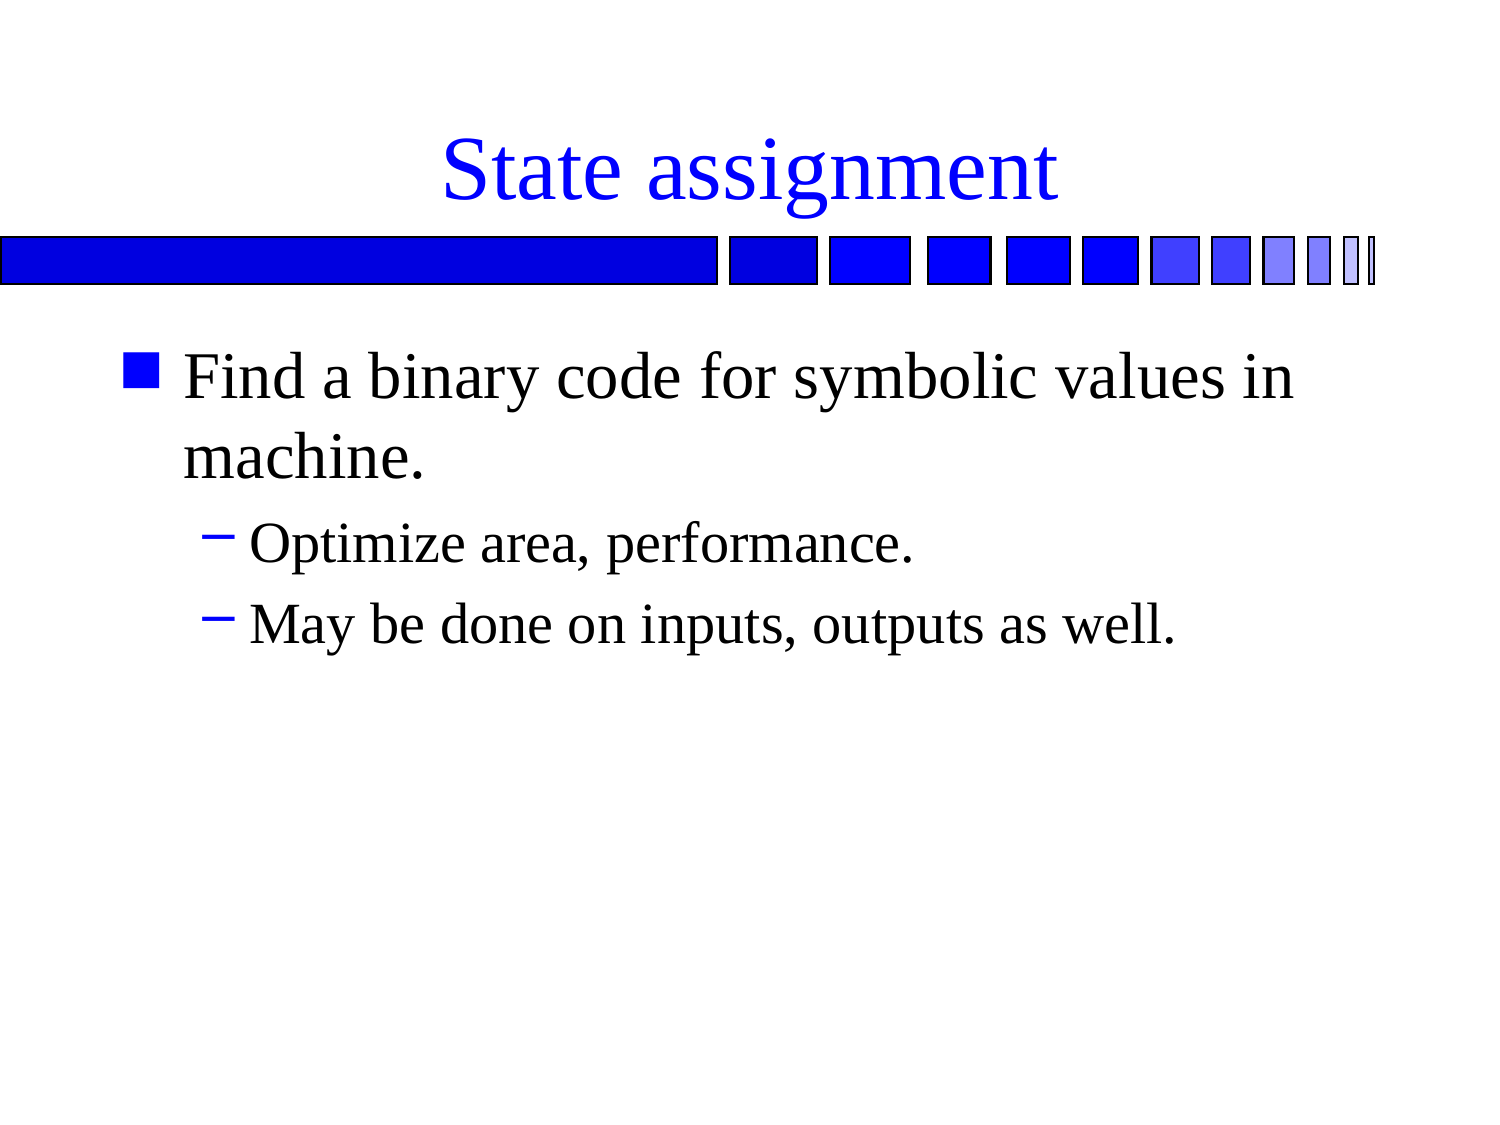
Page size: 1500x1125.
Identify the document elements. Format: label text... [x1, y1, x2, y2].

title State assignment [112, 31, 1388, 225]
list Find a binary code for symbolic values in machine. Optimize area, performance. May be done on inputs, outputs as well. [112, 324, 1388, 1000]
